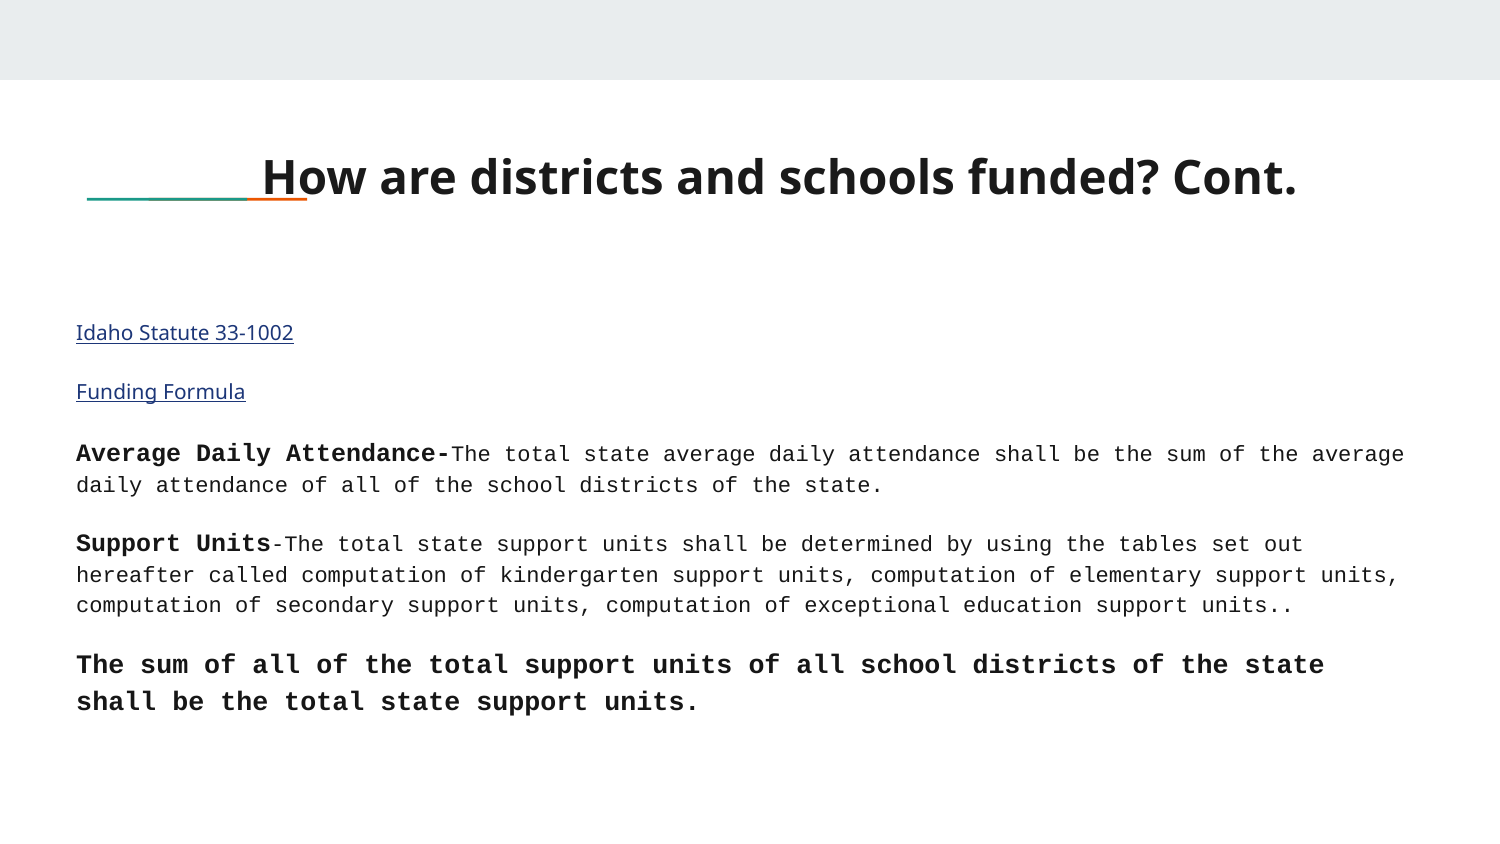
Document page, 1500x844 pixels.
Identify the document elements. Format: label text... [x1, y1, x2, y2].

title How are districts and schools funded? Cont. [246, 131, 1500, 220]
list Idaho Statute 33-1002 Funding Formula Average Daily Attendance-The total state average daily attendance shall be the sum of the average daily attendance of all of the school districts of the state. Support Units-The total state support units shall be determined by using the tables set out hereafter called computation of kindergarten support units, computation of elementary support units, computation of secondary support units, computation of exceptional education support units.. The sum of all of the total support units of all school districts of the state shall be the total state support units. [61, 300, 1432, 740]
text_box [61, 648, 1367, 770]
